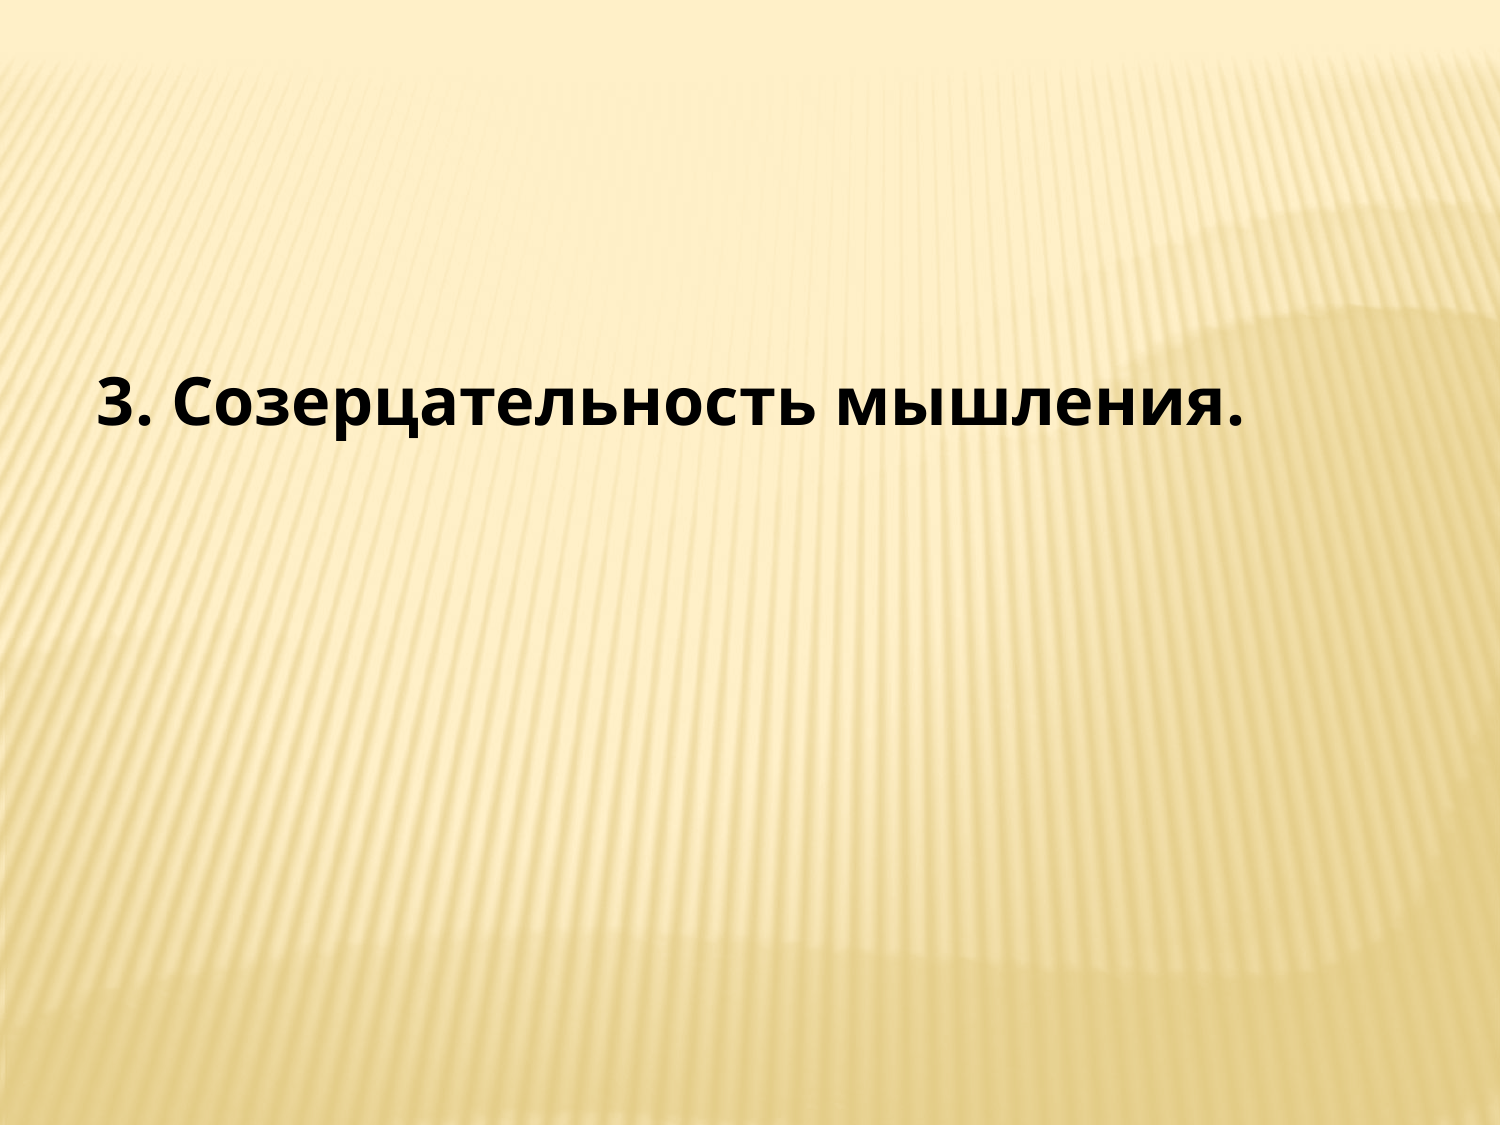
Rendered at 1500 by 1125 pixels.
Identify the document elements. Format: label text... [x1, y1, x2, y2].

text_box 3. Созерцательность мышления. [82, 351, 1395, 492]
